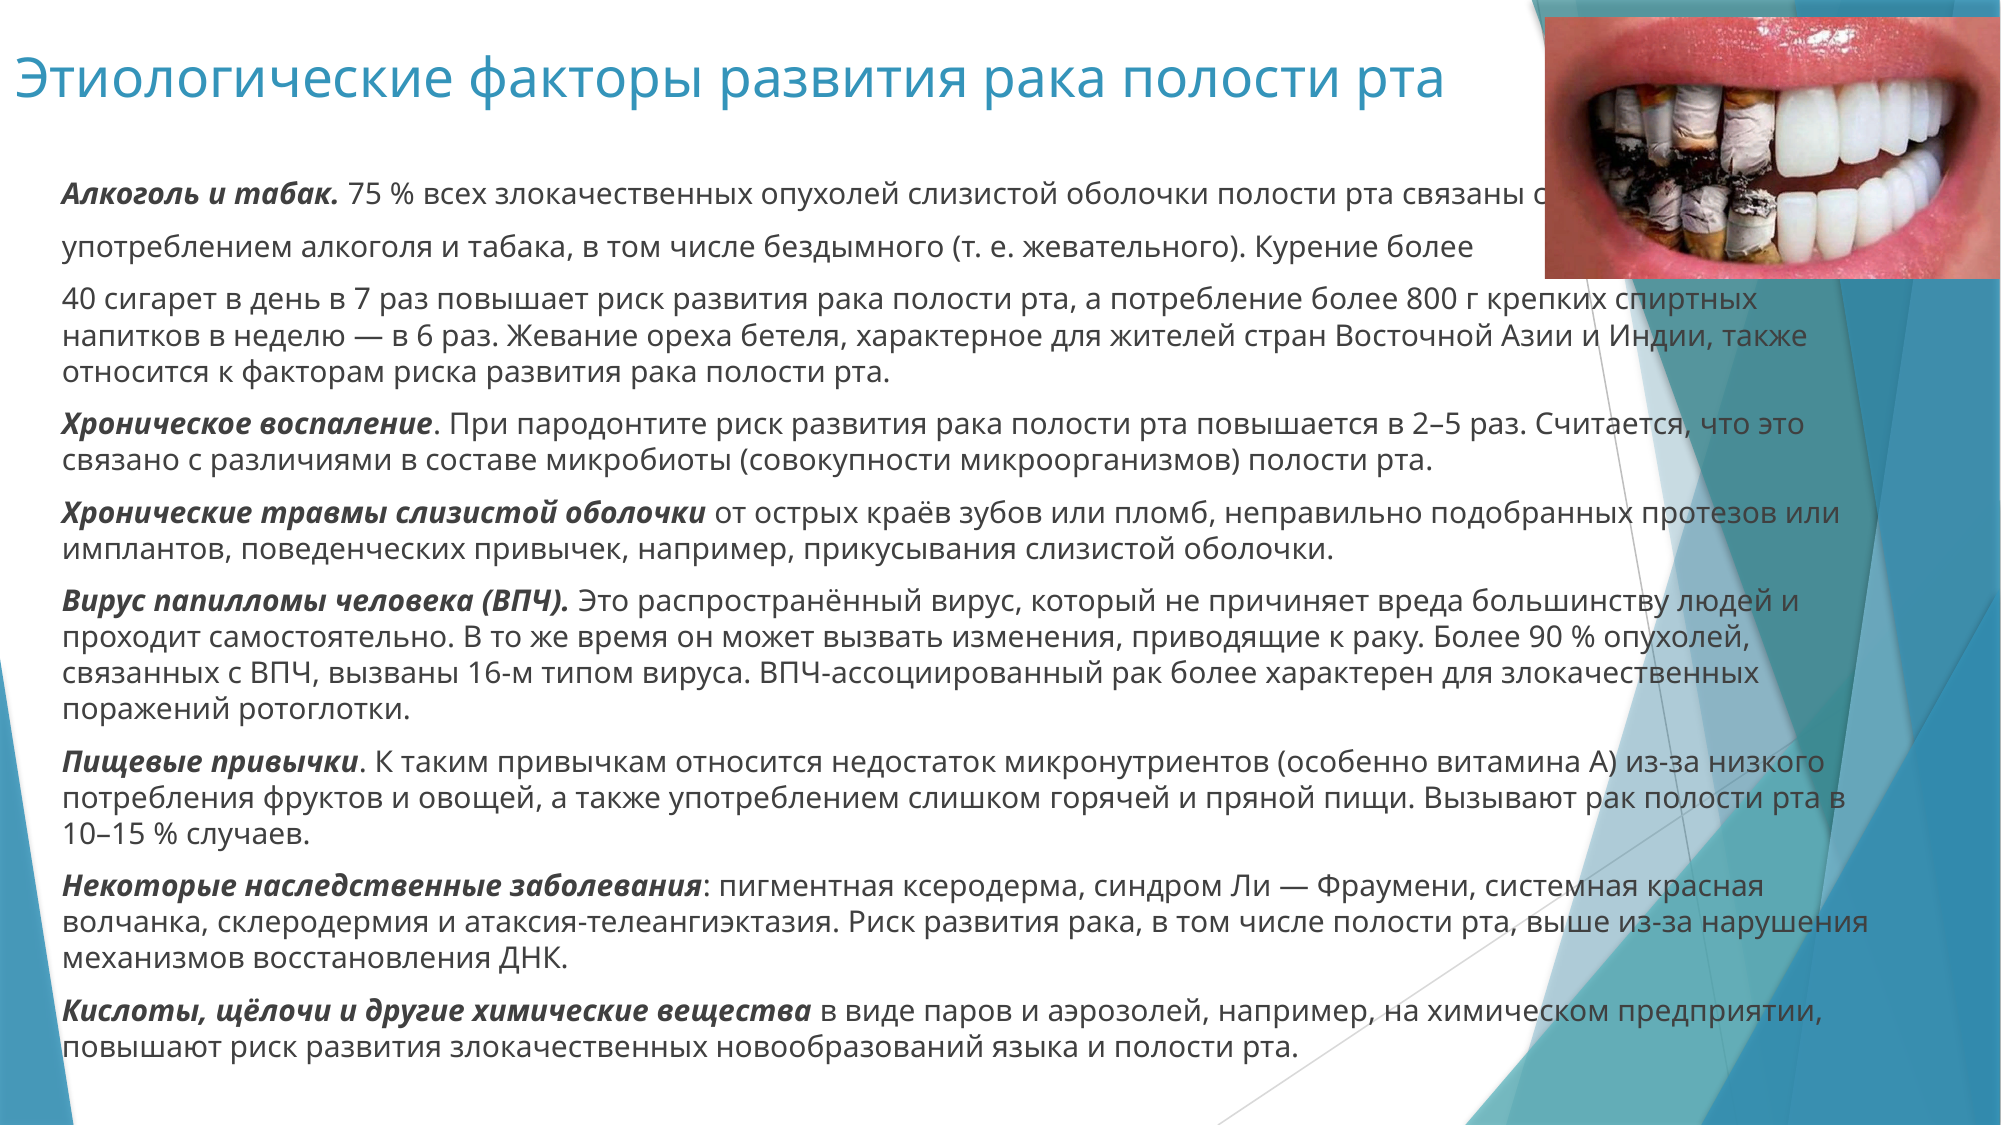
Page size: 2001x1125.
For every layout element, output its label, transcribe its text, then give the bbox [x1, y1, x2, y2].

title Этиологические факторы развития рака полости рта [0, 35, 1539, 168]
list Алкоголь и табак. 75 % всех злокачественных опухолей слизистой оболочки полости рта связаны с употреблением алкоголя и табака, в том числе бездымного (т. е. жевательного). Курение более 40 сигарет в день в 7 раз повышает риск развития рака полости рта, а потребление более 800 г крепких спиртных напитков в неделю — в 6 раз. Жевание ореха бетеля, характерное для жителей стран Восточной Азии и Индии, также относится к факторам риска развития рака полости рта. Хроническое воспаление. При пародонтите риск развития рака полости рта повышается в 2–5 раз. Считается, что это связано с различиями в составе микробиоты (совокупности микроорганизмов) полости рта. Хронические травмы слизистой оболочки от острых краёв зубов или пломб, неправильно подобранных протезов или имплантов, поведенческих привычек, например, прикусывания слизистой оболочки. Вирус папилломы человека (ВПЧ). Это распространённый вирус, который не причиняет вреда большинству людей и проходит самостоятельно. В то же время он может вызвать изменения, приводящие к раку. Более 90 % опухолей, связанных с ВПЧ, вызваны 16-м типом вируса. ВПЧ-ассоциированный рак более характерен для злокачественных поражений ротоглотки. Пищевые привычки. К таким привычкам относится недостаток микронутриентов (особенно витамина А) из-за низкого потребления фруктов и овощей, а также употреблением слишком горячей и пряной пищи. Вызывают рак полости рта в 10–15 % случаев. Некоторые наследственные заболевания: пигментная ксеродерма, синдром Ли — Фраумени, системная красная волчанка, склеродермия и атаксия-телеангиэктазия. Риск развития рака, в том числе полости рта, выше из-за нарушения механизмов восстановления ДНК. Кислоты, щёлочи и другие химические вещества в виде паров и аэрозолей, например, на химическом предприятии, повышают риск развития злокачественных новообразований языка и полости рта. [46, 167, 1911, 1078]
picture [1544, 16, 2000, 279]
